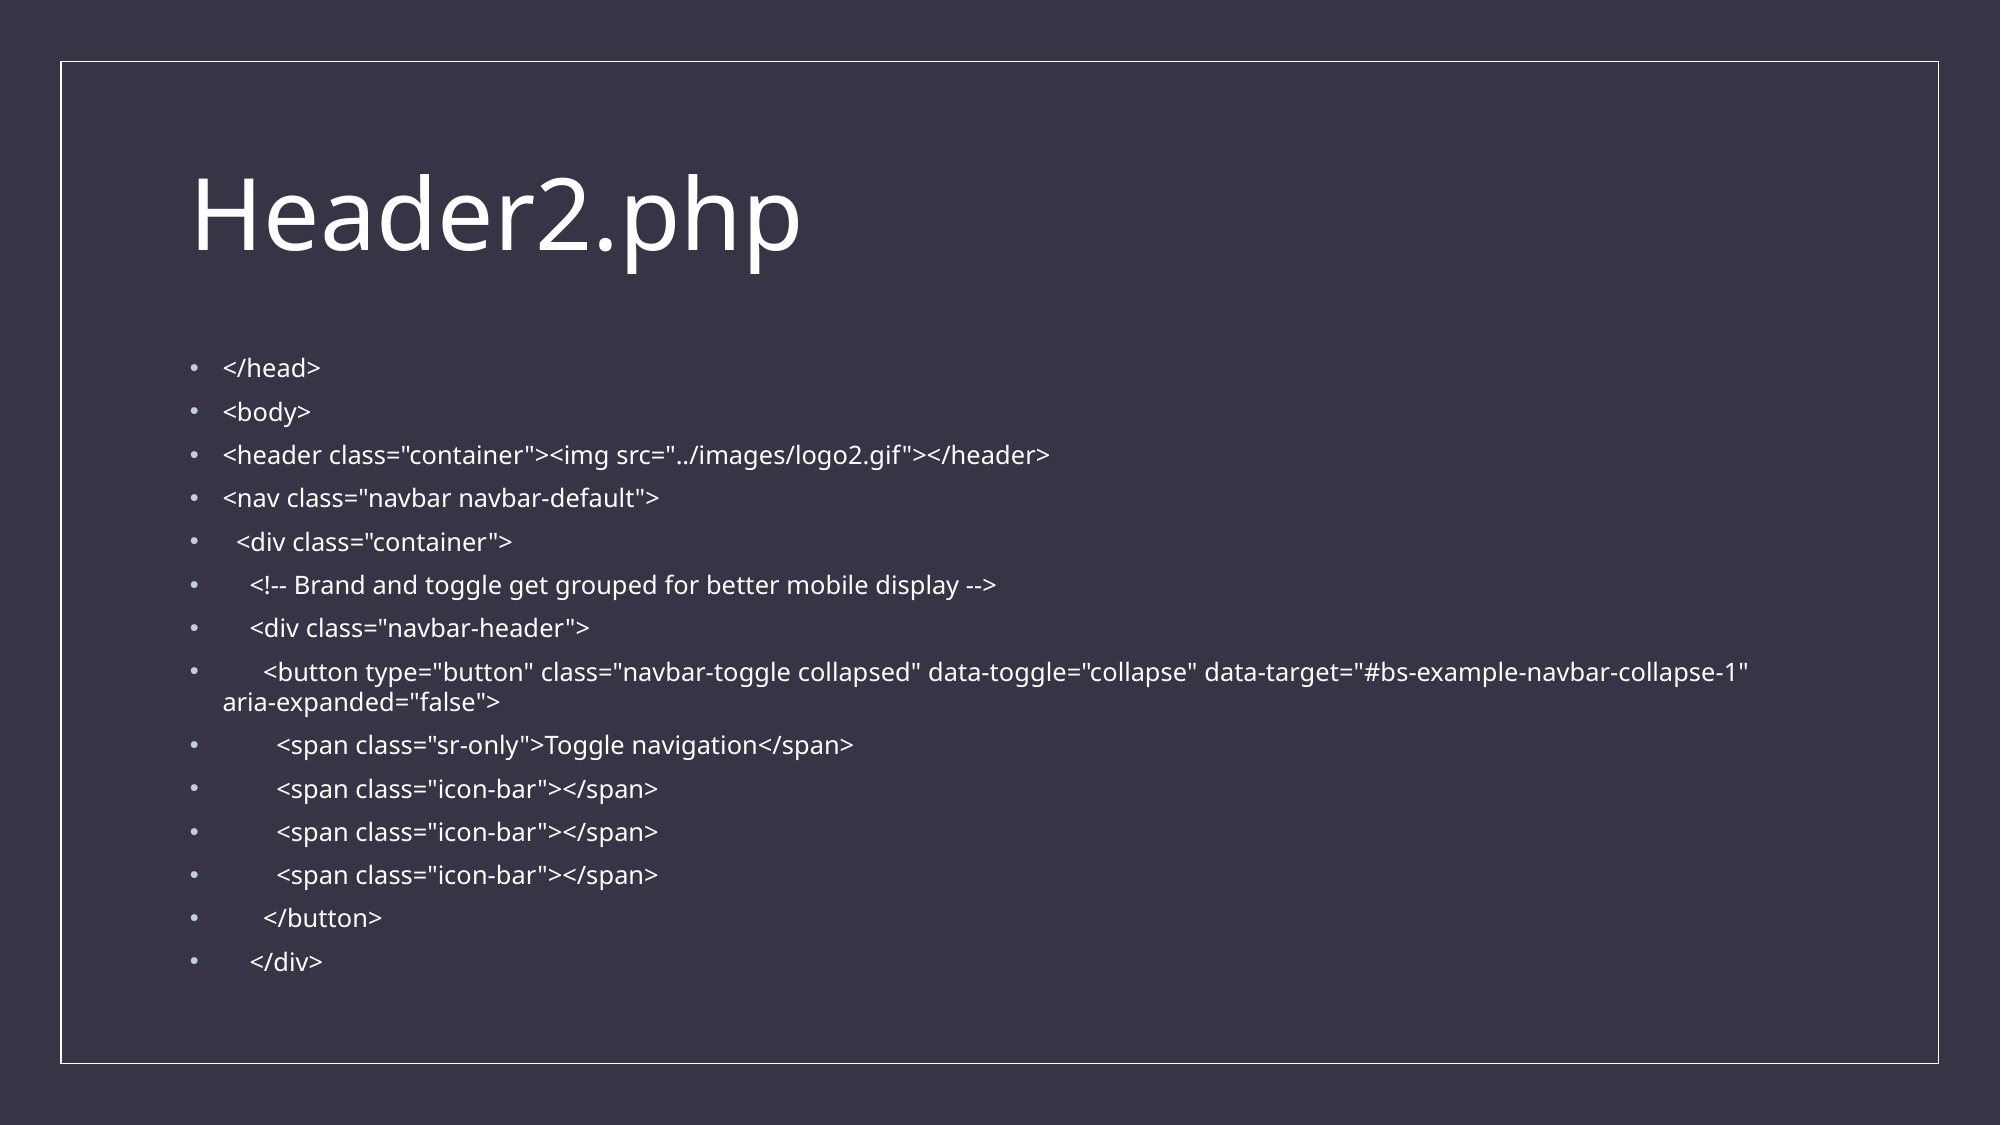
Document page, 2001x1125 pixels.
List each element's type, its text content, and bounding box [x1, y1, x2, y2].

title Header2.php [174, 105, 1825, 331]
list </head> <body> <header class="container"><img src="../images/logo2.gif"></header> <nav class="navbar navbar-default"> <div class="container"> <!-- Brand and toggle get grouped for better mobile display --> <div class="navbar-header"> <button type="button" class="navbar-toggle collapsed" data-toggle="collapse" data-target="#bs-example-navbar-collapse-1" aria-expanded="false"> <span class="sr-only">Toggle navigation</span> <span class="icon-bar"></span> <span class="icon-bar"></span> <span class="icon-bar"></span> </button> </div> [174, 345, 1825, 990]
